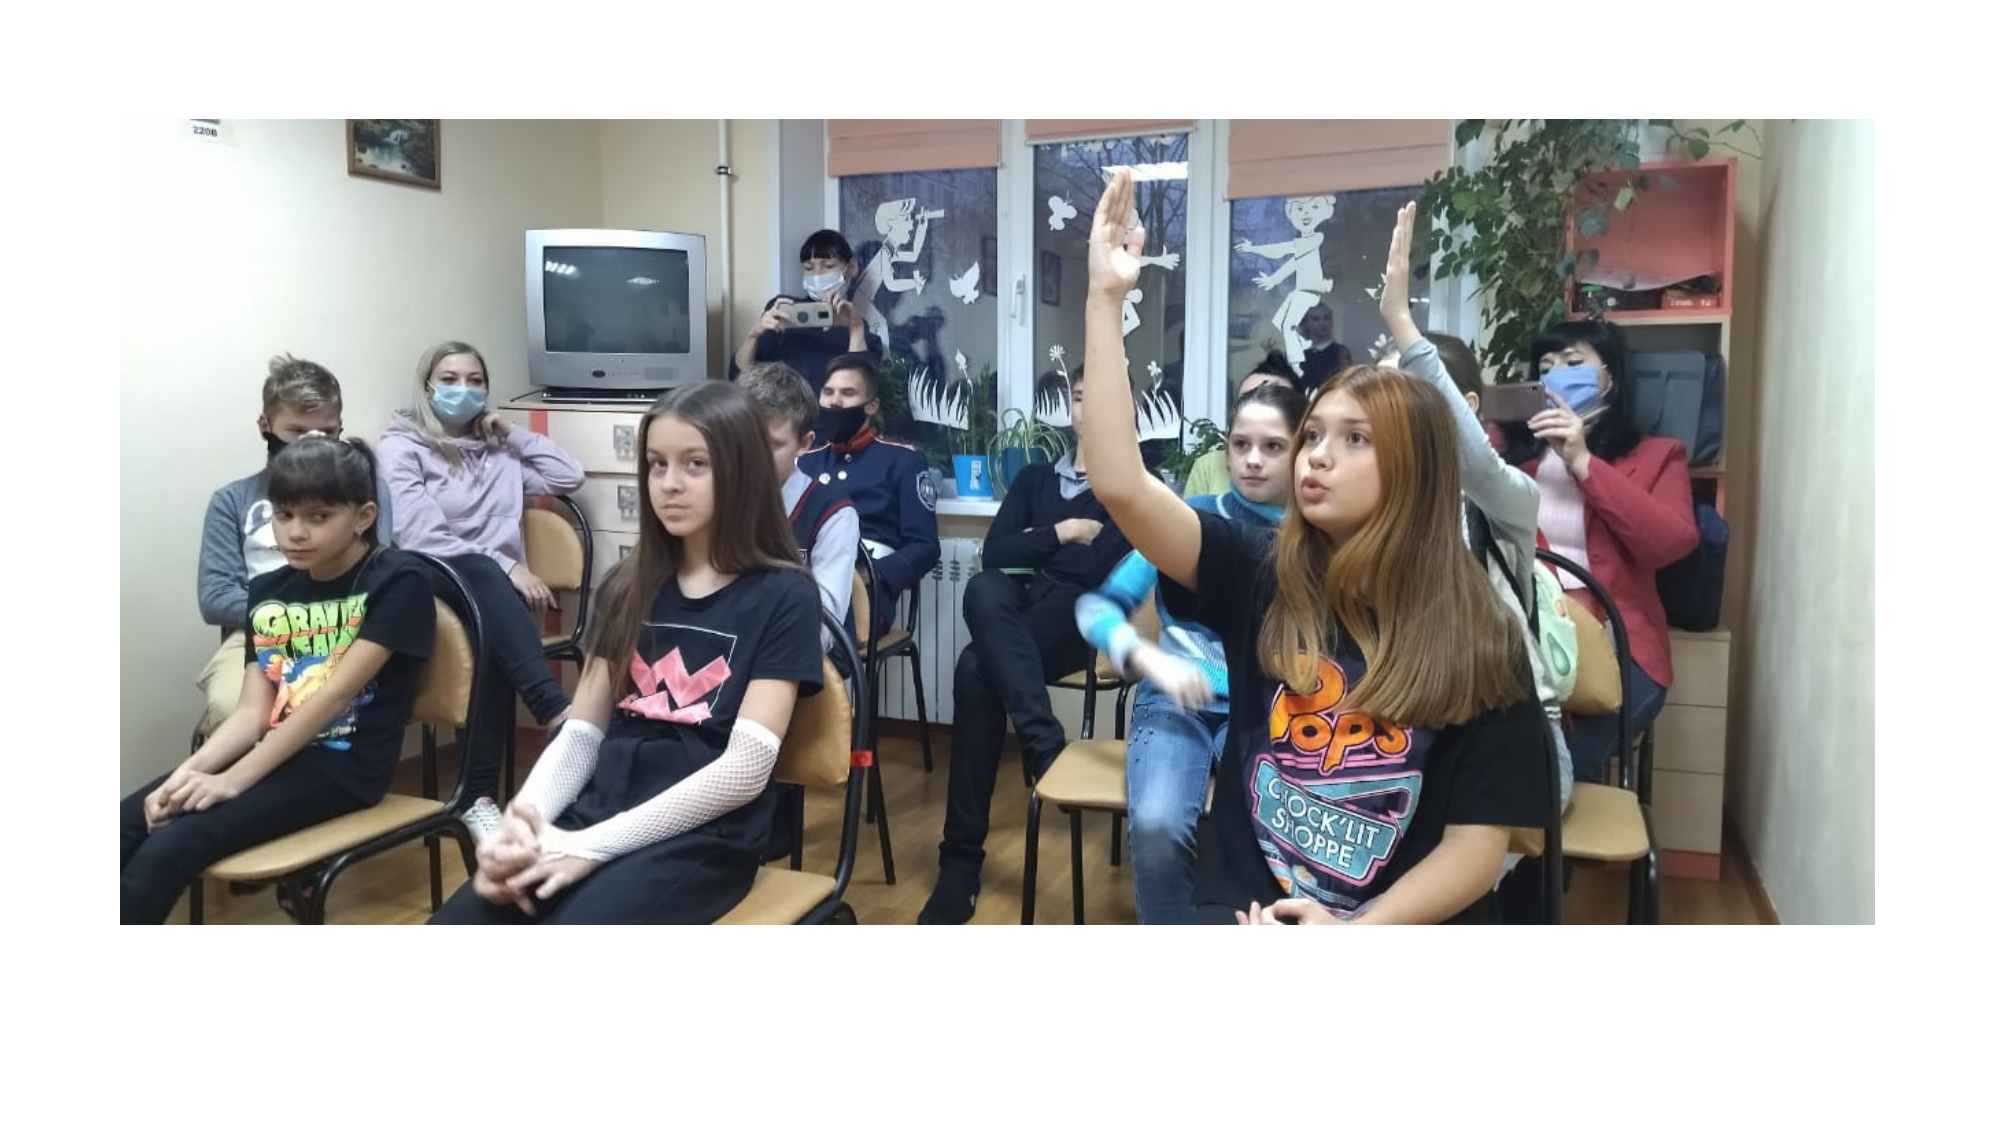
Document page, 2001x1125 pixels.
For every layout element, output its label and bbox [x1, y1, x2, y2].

picture [120, 119, 1875, 926]
